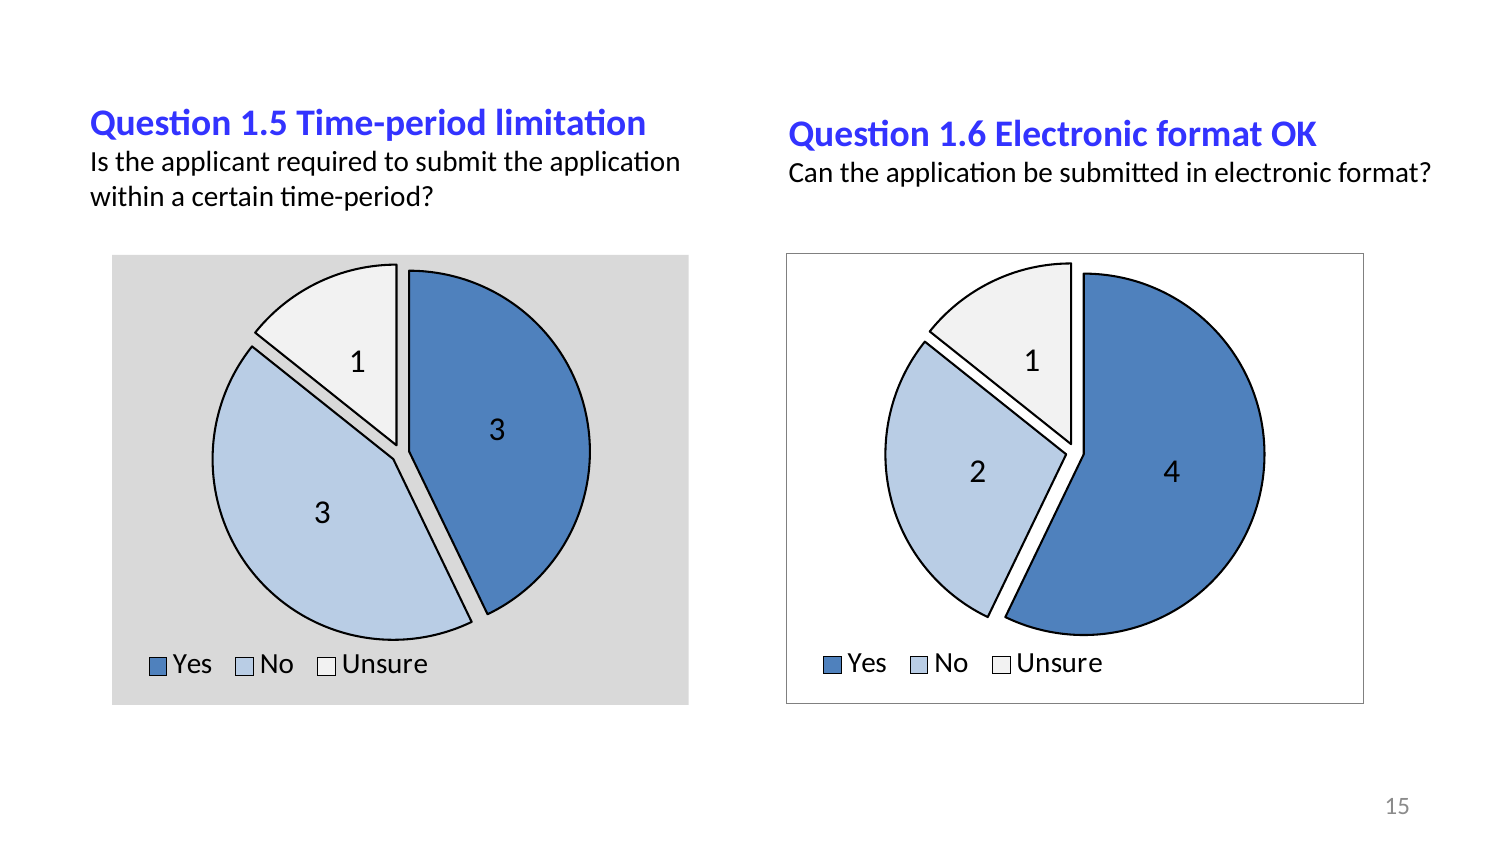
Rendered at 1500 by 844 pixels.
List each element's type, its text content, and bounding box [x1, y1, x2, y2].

slide_number 15 [1074, 782, 1425, 827]
chart [111, 254, 689, 705]
text_box Question 1.6 Electronic format OK Can the application be submitted in electronic format? [773, 78, 1449, 219]
chart [786, 253, 1364, 704]
title Question 1.5 Time-period limitation Is the applicant required to submit the application within a certain time-period? [75, 54, 750, 256]
